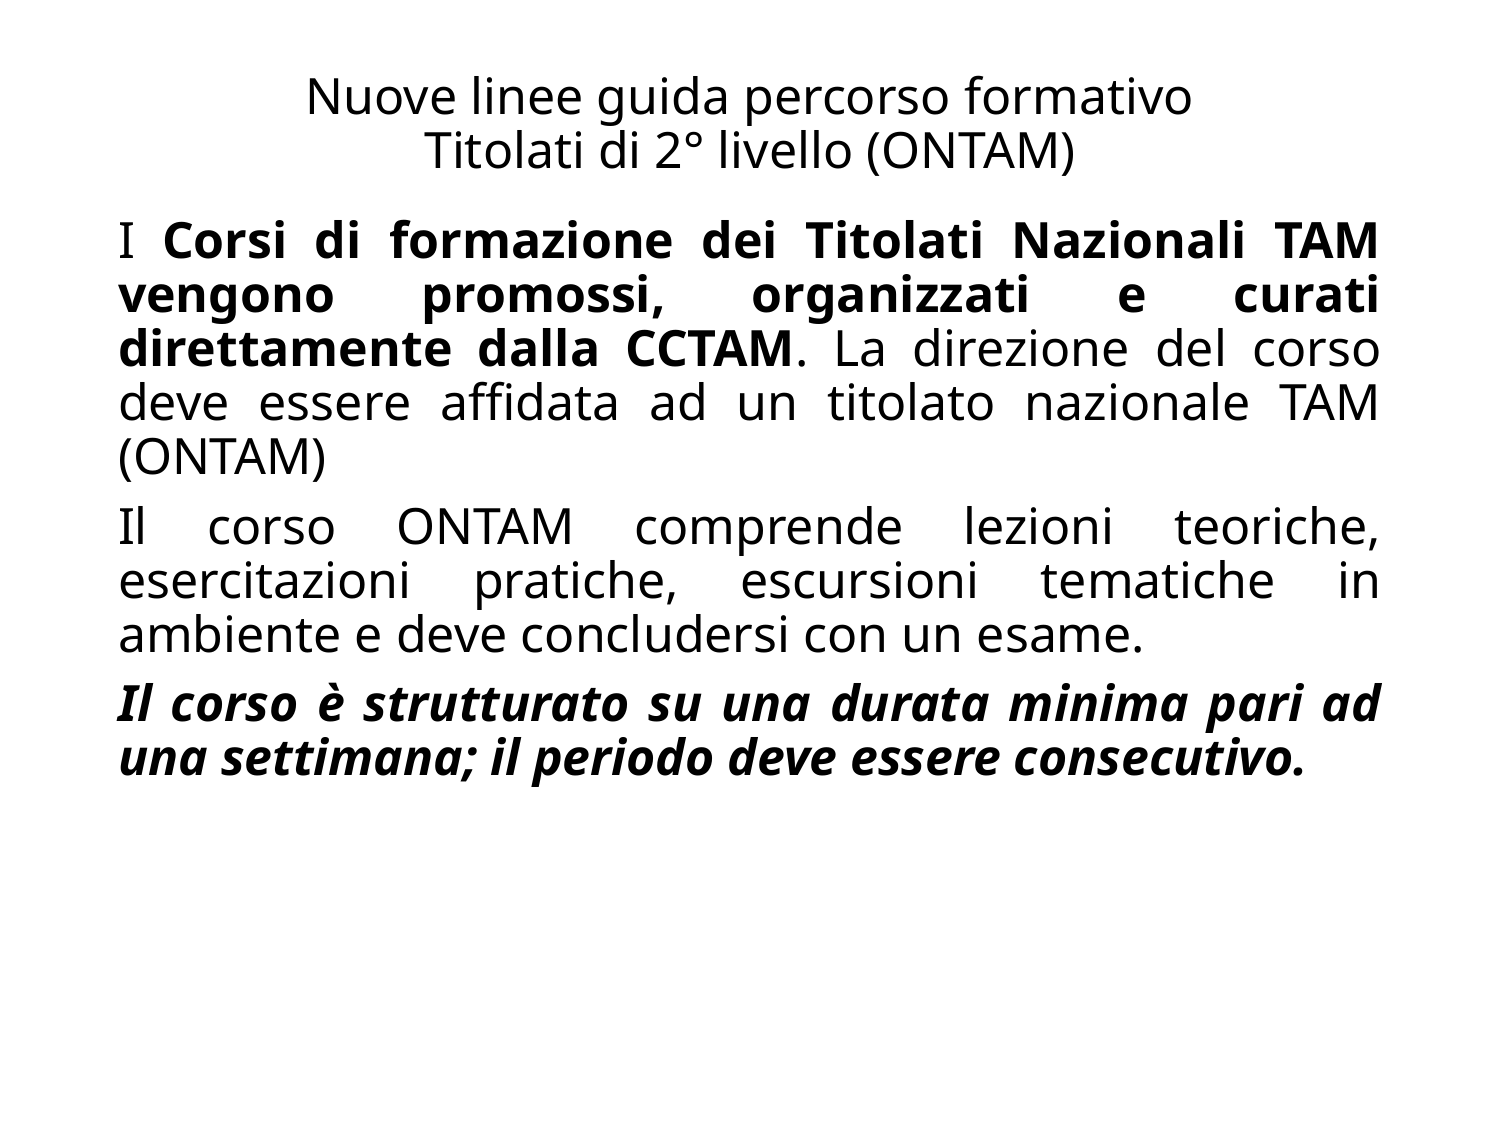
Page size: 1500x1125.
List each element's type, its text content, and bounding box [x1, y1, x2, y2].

list I Corsi di formazione dei Titolati Nazionali TAM vengono promossi, organizzati e curati direttamente dalla CCTAM. La direzione del corso deve essere affidata ad un titolato nazionale TAM (ONTAM) Il corso ONTAM comprende lezioni teoriche, esercitazioni pratiche, escursioni tematiche in ambiente e deve concludersi con un esame. Il corso è strutturato su una durata minima pari ad una settimana; il periodo deve essere consecutivo. [103, 208, 1397, 1014]
title Nuove linee guida percorso formativo Titolati di 2° livello (ONTAM) [103, 59, 1397, 197]
